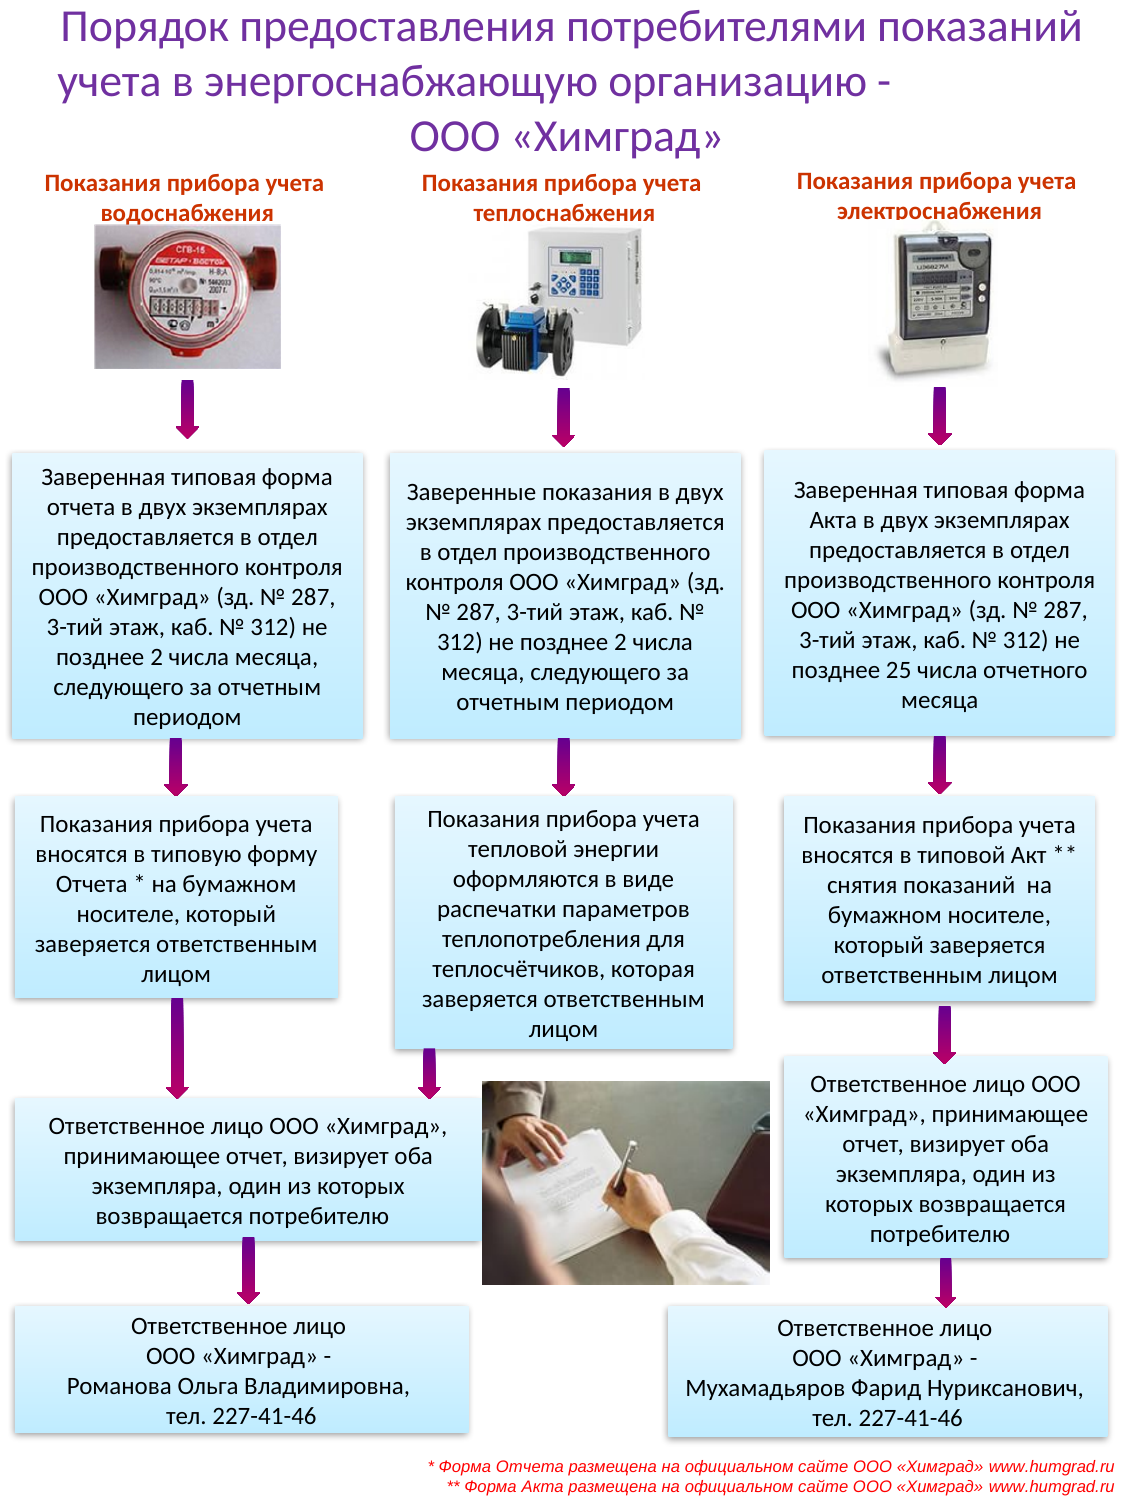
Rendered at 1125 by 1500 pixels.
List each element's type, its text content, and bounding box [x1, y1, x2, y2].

text_box Ответственное лицо ООО «Химград», принимающее отчет, визирует оба экземпляра, один из которых возвращается потребителю [14, 1098, 476, 1241]
text_box * Форма Отчета размещена на официальном сайте ООО «Химград» www.humgrad.ru ** Форма Акта размещена на официальном сайте ООО «Химград» www.humgrad.ru [0, 1371, 1125, 1500]
text_box [173, 377, 202, 441]
text_box Показания прибора учета тепловой энергии оформляются в виде распечатки параметров теплопотребления для теплосчётчиков, которая заверяется ответственным лицом [394, 796, 733, 1049]
text_box Показания прибора учета вносятся в типовую форму Отчета * на бумажном носителе, который заверяется ответственным лицом [14, 796, 339, 999]
picture [868, 219, 999, 388]
picture [481, 1081, 770, 1286]
text_box Показания прибора учета электроснабжения [782, 156, 1098, 232]
text_box [931, 1003, 959, 1067]
text_box Ответственное лицо ООО «Химград», принимающее отчет, визирует оба экземпляра, один из которых возвращается потребителю [783, 1056, 1108, 1259]
text_box Ответственное лицо ООО «Химград» - Романова Ольга Владимировна, тел. 227-41-46 [14, 1305, 469, 1433]
text_box Показания прибора учета водоснабжения [29, 159, 346, 234]
text_box [933, 1255, 959, 1310]
text_box [550, 390, 578, 449]
picture [94, 224, 281, 369]
text_box Показания прибора учета вносятся в типовой Акт ** снятия показаний на бумажном носителе, который заверяется ответственным лицом [784, 796, 1096, 1001]
text_box [550, 736, 578, 794]
text_box Заверенные показания в двух экземплярах предоставляется в отдел производственного контроля ООО «Химград» (зд. № 287, 3-тий этаж, каб. № 312) не позднее 2 числа месяца, следующего за отчетным периодом [389, 452, 741, 739]
text_box [234, 1234, 263, 1306]
text_box [162, 736, 190, 794]
text_box Показания прибора учета теплоснабжения [406, 159, 723, 234]
text_box [163, 995, 192, 1101]
text_box [415, 1046, 444, 1101]
text_box [926, 395, 954, 448]
title Порядок предоставления потребителями показаний учета в энергоснабжающую организацию - ООО «Химград» [18, 5, 1125, 150]
text_box Заверенная типовая форма отчета в двух экземплярах предоставляется в отдел производственного контроля ООО «Химград» (зд. № 287, 3-тий этаж, каб. № 312) не позднее 2 числа месяца, следующего за отчетным периодом [12, 452, 363, 739]
picture [468, 224, 645, 381]
text_box [926, 733, 954, 794]
text_box Заверенная типовая форма Акта в двух экземплярах предоставляется в отдел производственного контроля ООО «Химград» (зд. № 287, 3-тий этаж, каб. № 312) не позднее 25 числа отчетного месяца [764, 450, 1116, 737]
text_box Ответственное лицо ООО «Химград» - Мухамадьяров Фарид Нуриксанович, тел. 227-41-46 [668, 1305, 1108, 1437]
